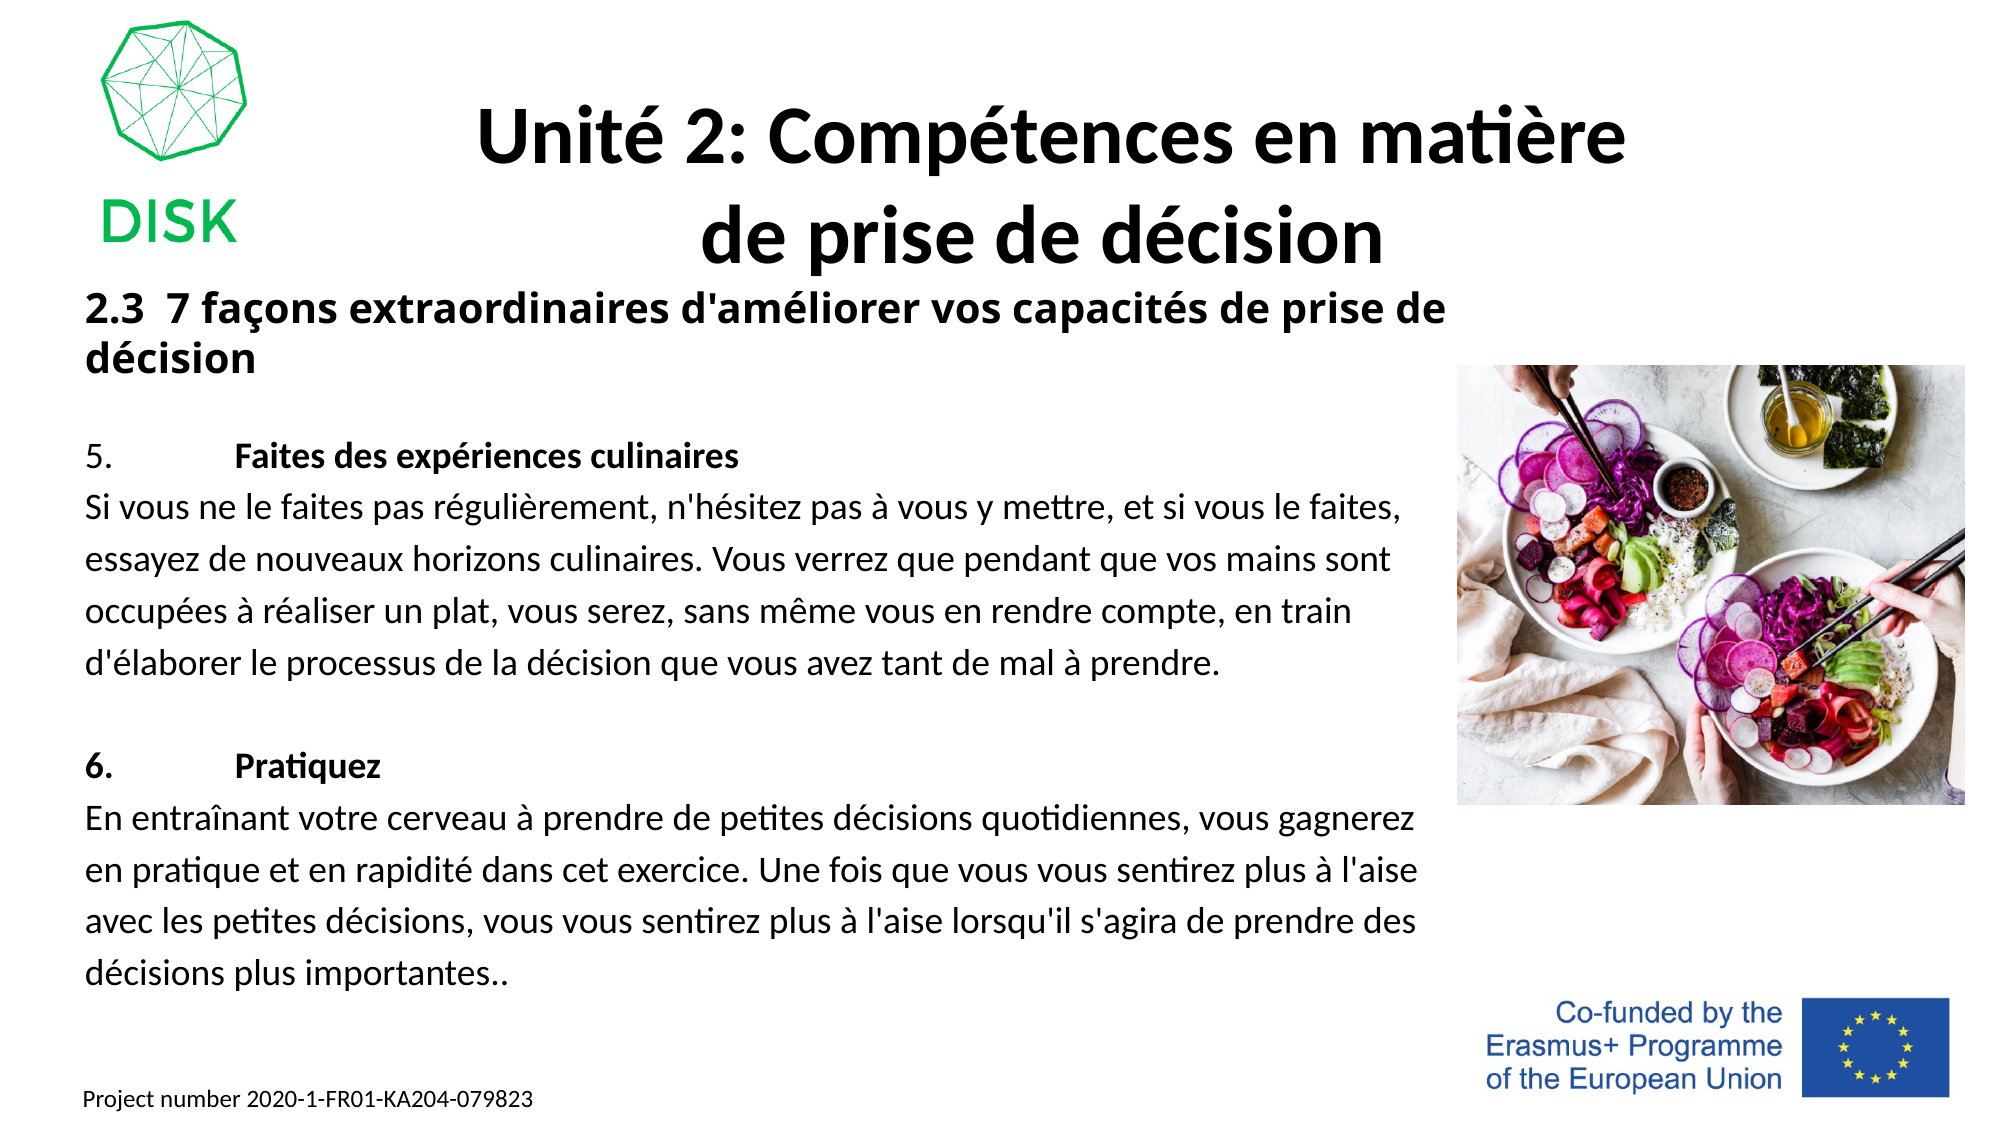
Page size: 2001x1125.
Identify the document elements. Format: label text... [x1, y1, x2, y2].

picture [54, 0, 291, 255]
text_box Unité 2: Compétences en matière de prise de décision [454, 72, 1651, 288]
picture [1475, 980, 1972, 1121]
text_box Project number 2020-1-FR01-KA204-079823 [67, 1075, 841, 1121]
text_box 2.3 7 façons extraordinaires d'améliorer vos capacités de prise de décision 5. Faites des expériences culinaires Si vous ne le faites pas régulièrement, n'hésitez pas à vous y mettre, et si vous le faites, essayez de nouveaux horizons culinaires. Vous verrez que pendant que vos mains sont occupées à réaliser un plat, vous serez, sans même vous en rendre compte, en train d'élaborer le processus de la décision que vous avez tant de mal à prendre. 6. Pratiquez En entraînant votre cerveau à prendre de petites décisions quotidiennes, vous gagnerez en pratique et en rapidité dans cet exercice. Une fois que vous vous sentirez plus à l'aise avec les petites décisions, vous vous sentirez plus à l'aise lorsqu'il s'agira de prendre des décisions plus importantes.. [82, 279, 1458, 994]
picture [1457, 364, 1965, 805]
